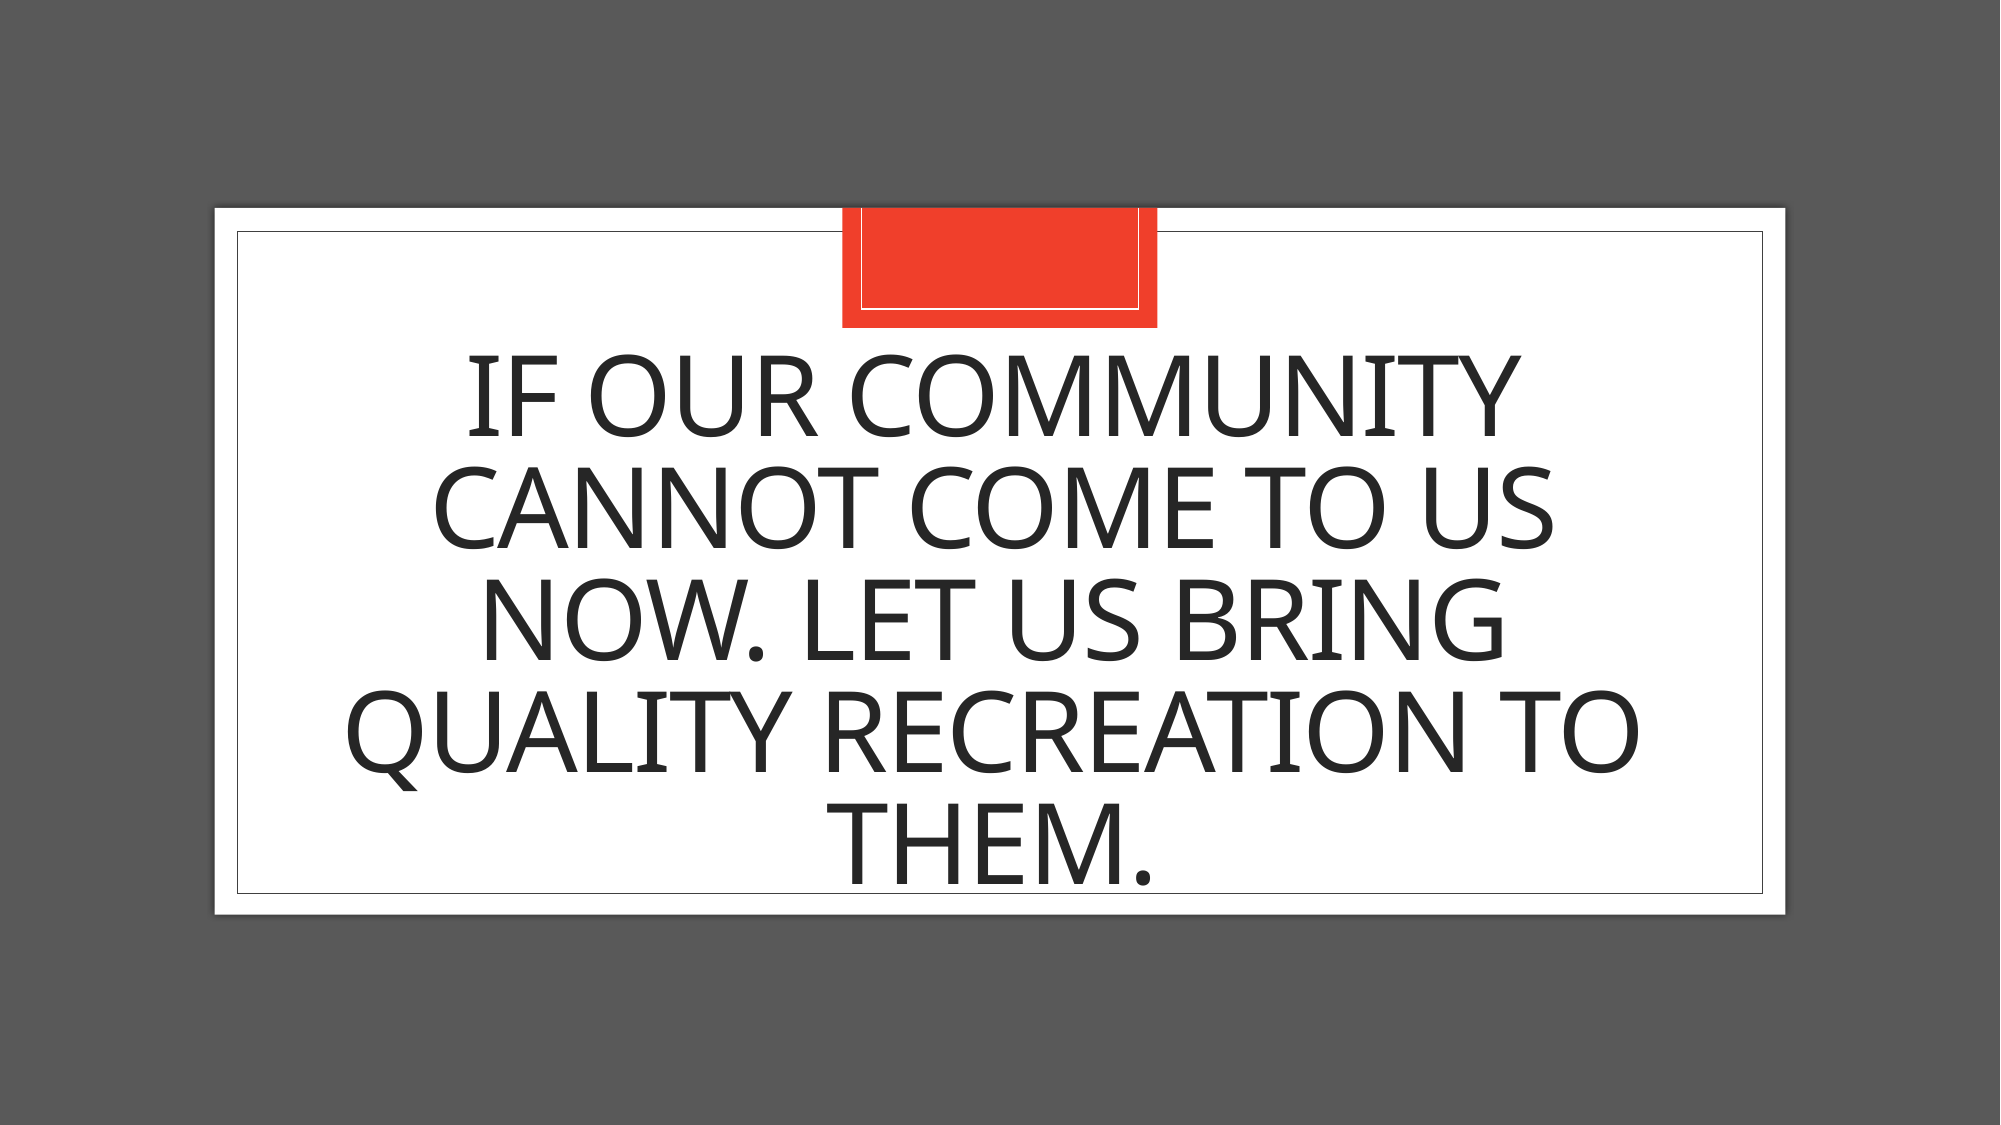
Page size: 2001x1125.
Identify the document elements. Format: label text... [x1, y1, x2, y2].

title If Our Community Cannot come to us now. Let us bring quality recreation to them. [267, 486, 1718, 769]
